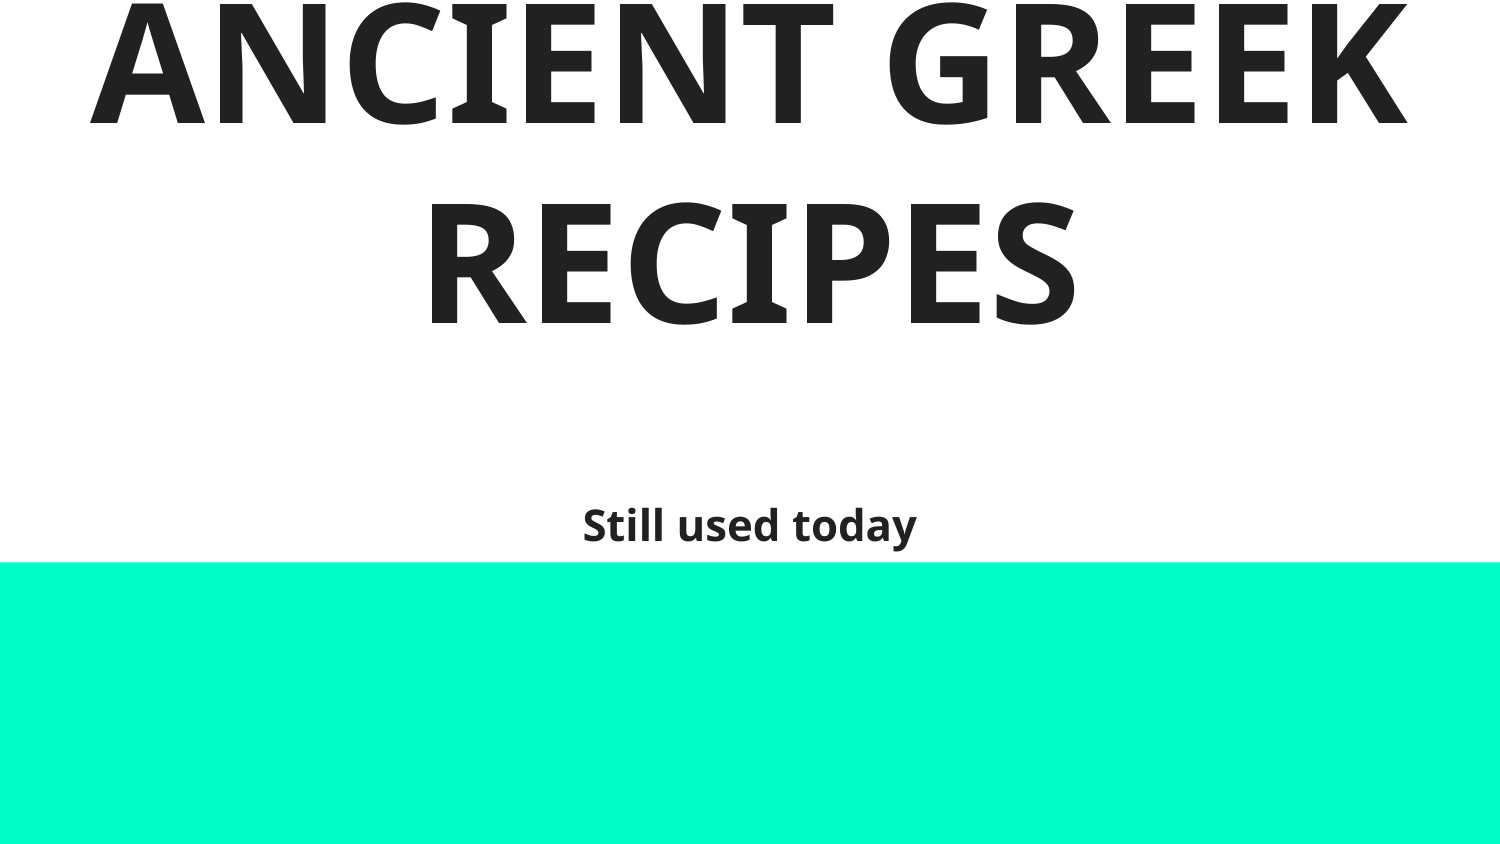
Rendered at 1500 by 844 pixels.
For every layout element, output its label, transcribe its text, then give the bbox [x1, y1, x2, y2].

subtitle Still used today [51, 458, 1449, 589]
title ANCIENT GREEK RECIPES [51, 21, 1449, 293]
